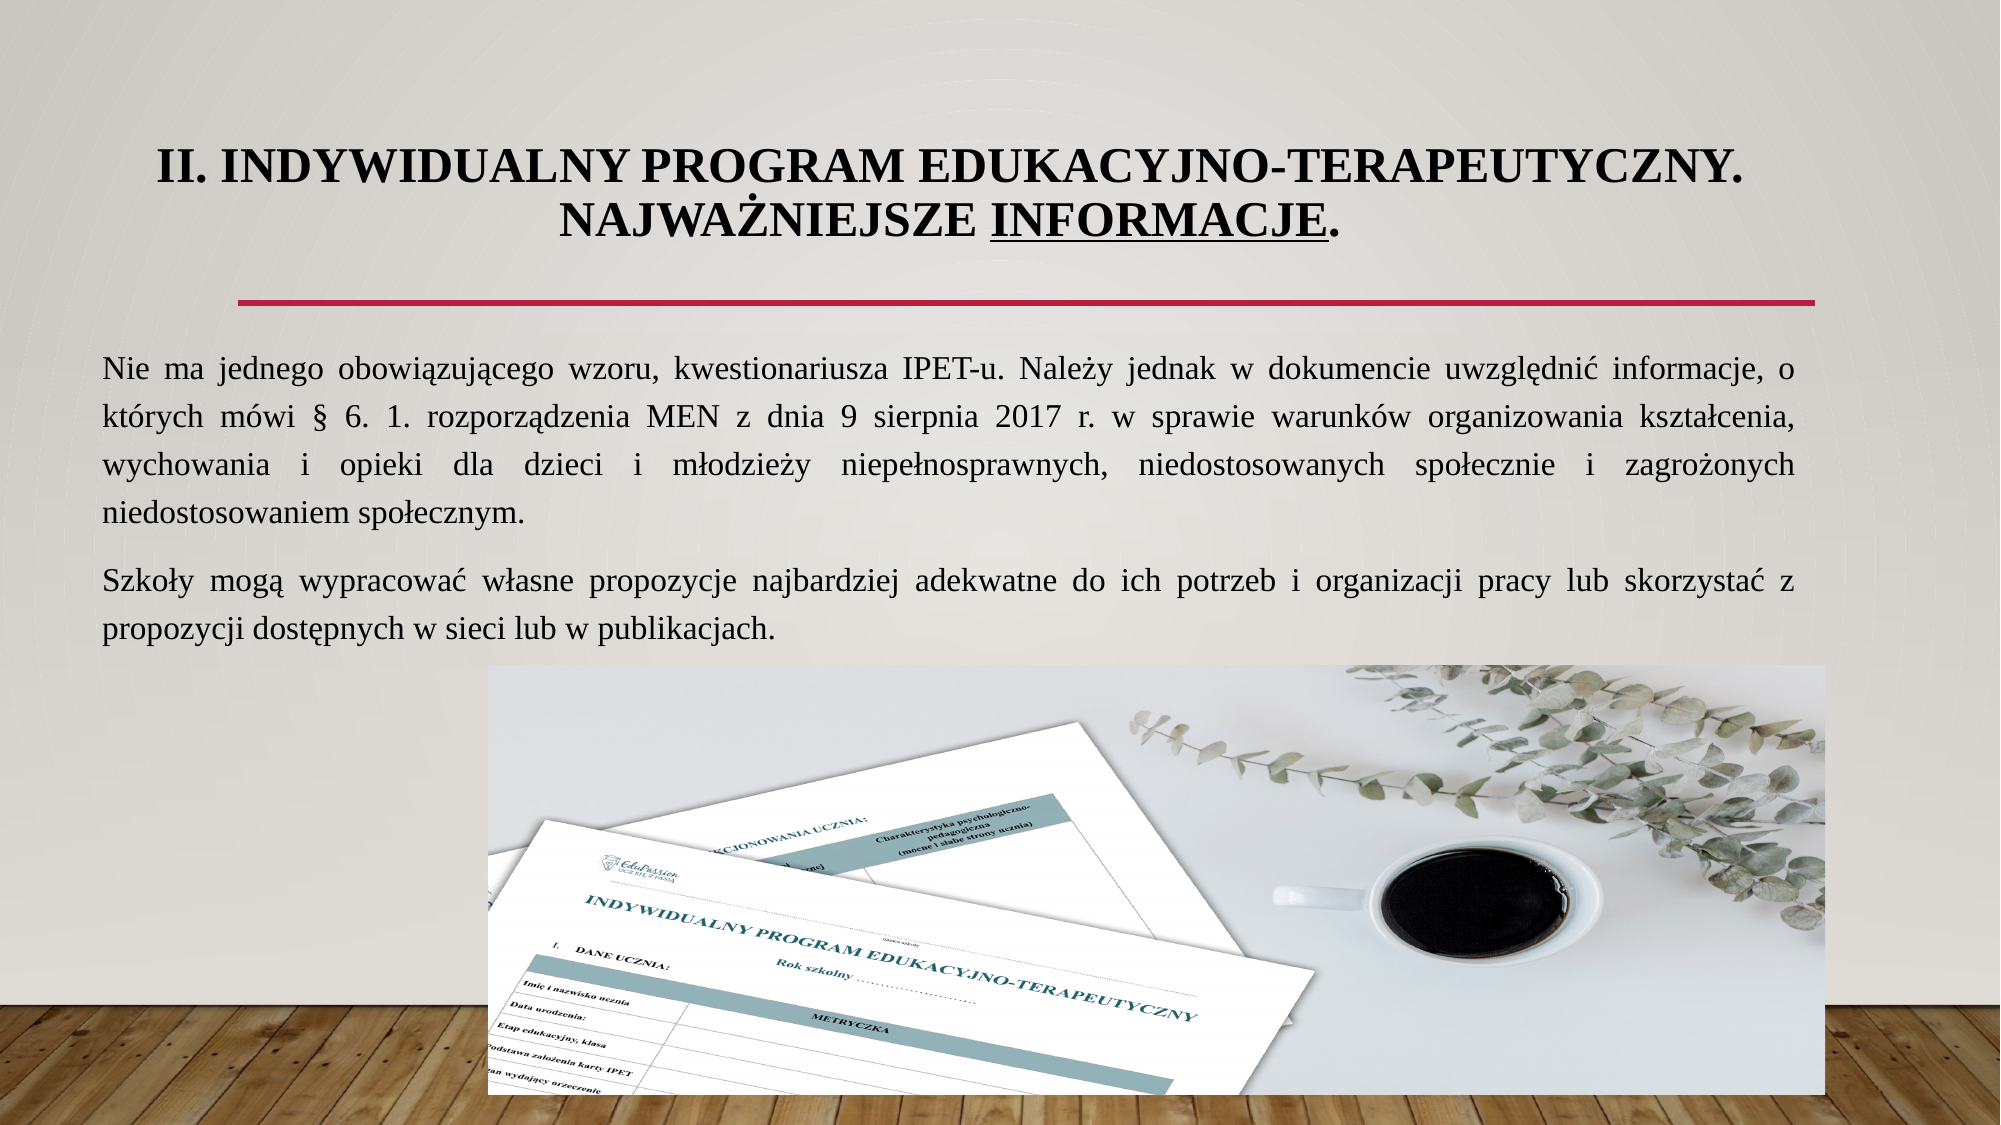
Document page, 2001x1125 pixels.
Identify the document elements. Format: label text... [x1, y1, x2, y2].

title II. Indywidualny Program Edukacyjno-Terapeutyczny. Najważniejsze informacje. [87, 131, 1814, 305]
picture [0, 664, 2000, 1125]
list Nie ma jednego obowiązującego wzoru, kwestionariusza IPET-u. Należy jednak w dokumencie uwzględnić informacje, o których mówi § 6. 1. rozporządzenia MEN z dnia 9 sierpnia 2017 r. w sprawie warunków organizowania kształcenia, wychowania i opieki dla dzieci i młodzieży niepełnosprawnych, niedostosowanych społecznie i zagrożonych niedostosowaniem społecznym. Szkoły mogą wypracować własne propozycje najbardziej adekwatne do ich potrzeb i organizacji pracy lub skorzystać z propozycji dostępnych w sieci lub w publikacjach. [87, 330, 1814, 897]
